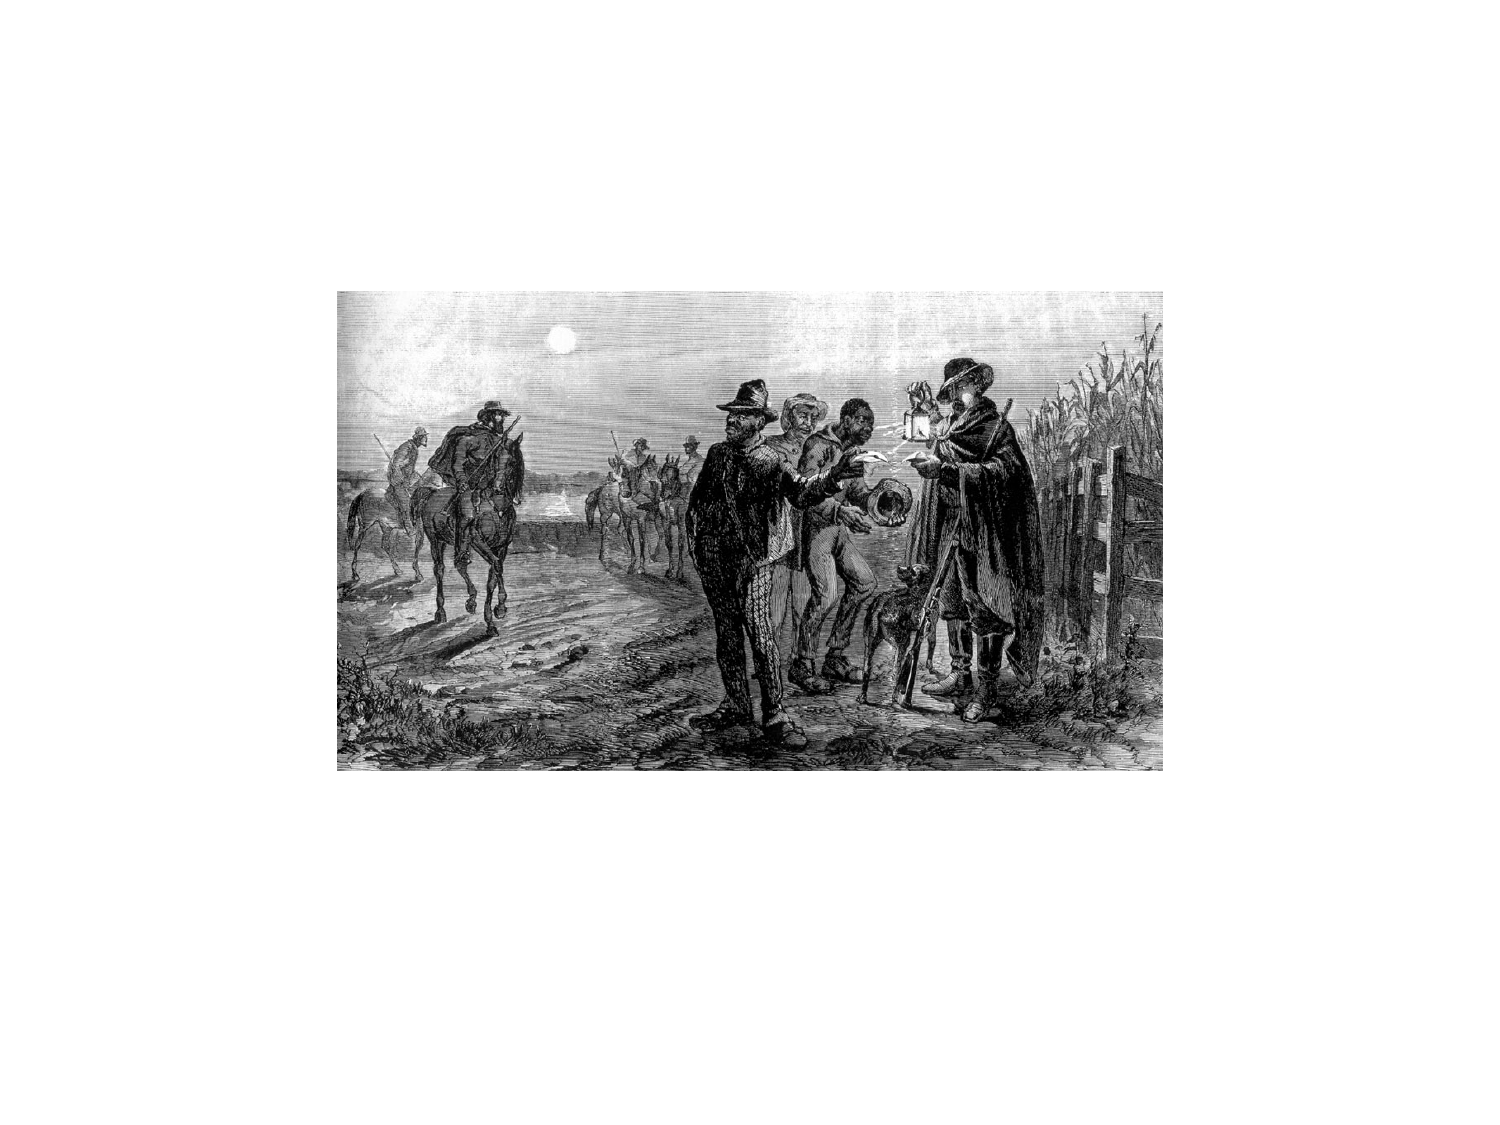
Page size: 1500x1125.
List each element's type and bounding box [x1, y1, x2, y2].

picture [337, 291, 1163, 771]
